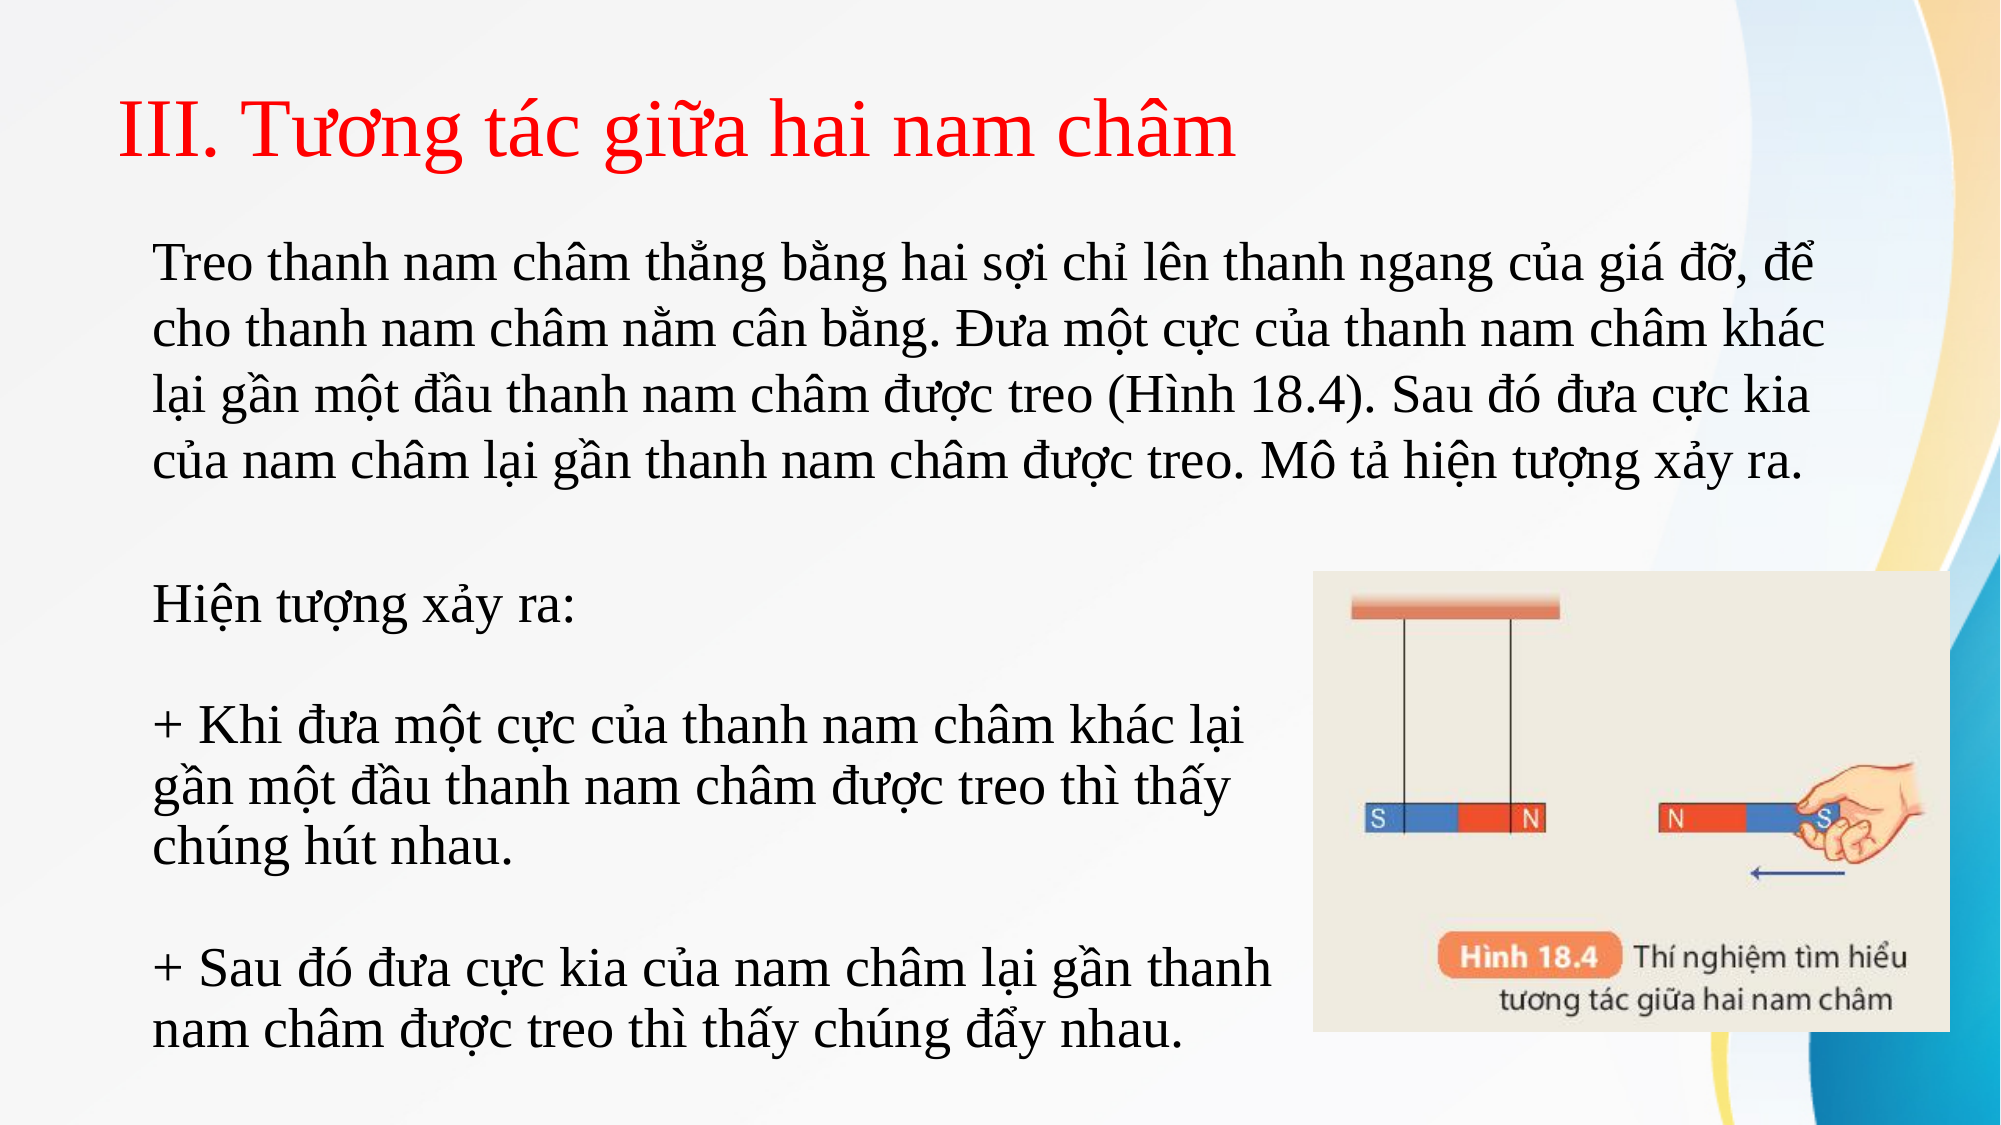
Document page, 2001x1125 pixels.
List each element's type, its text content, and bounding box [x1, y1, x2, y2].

title Treo thanh nam châm thẳng bằng hai sợi chỉ lên thanh ngang của giá đỡ, để cho thanh nam châm nằm cân bằng. Đưa một cực của thanh nam châm khác lại gần một đầu thanh nam châm được treo (Hình 18.4). Sau đó đưa cực kia của nam châm lại gần thanh nam châm được treo. Mô tả hiện tượng xảy ra. [137, 195, 1863, 520]
text_box Hiện tượng xảy ra: + Khi đưa một cực của thanh nam châm khác lại gần một đầu thanh nam châm được treo thì thấy chúng hút nhau. + Sau đó đưa cực kia của nam châm lại gần thanh nam châm được treo thì thấy chúng đẩy nhau. [137, 468, 1296, 1097]
text_box III. Tương tác giữa hai nam châm [59, 75, 1480, 185]
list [1313, 571, 1950, 1032]
picture [0, 0, 2001, 1125]
